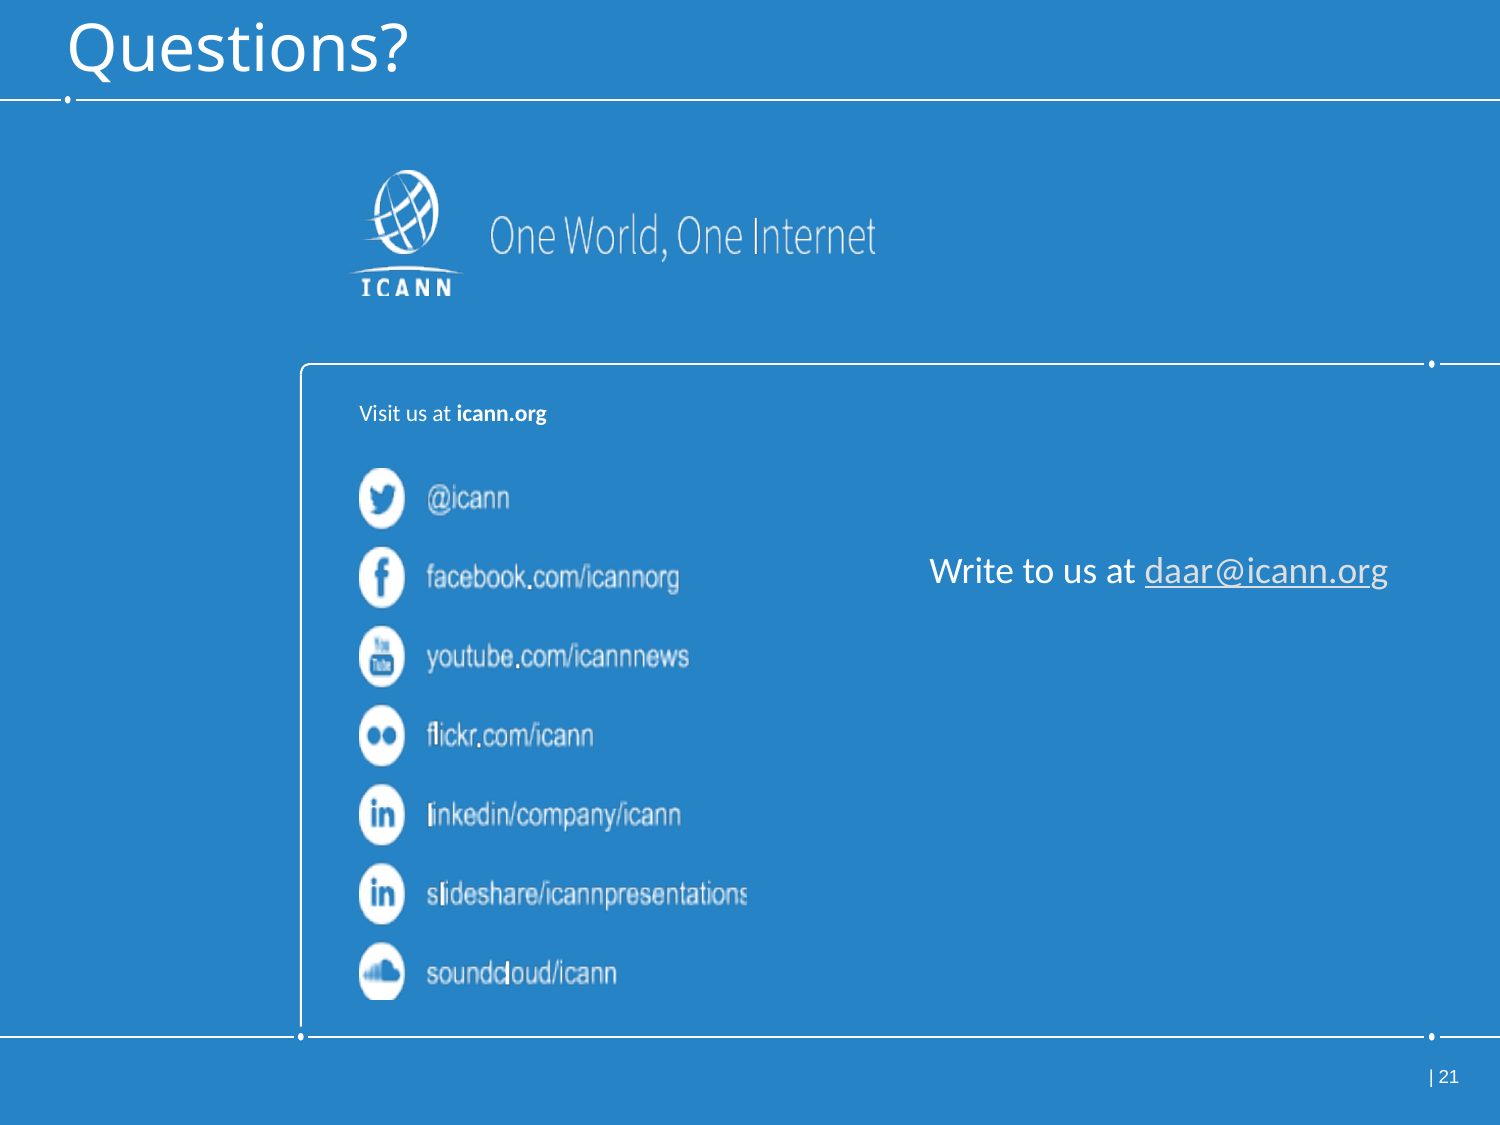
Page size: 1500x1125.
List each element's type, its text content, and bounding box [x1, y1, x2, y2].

text_box Write to us at daar@icann.org [873, 538, 1445, 598]
title Questions? [51, 6, 1500, 95]
